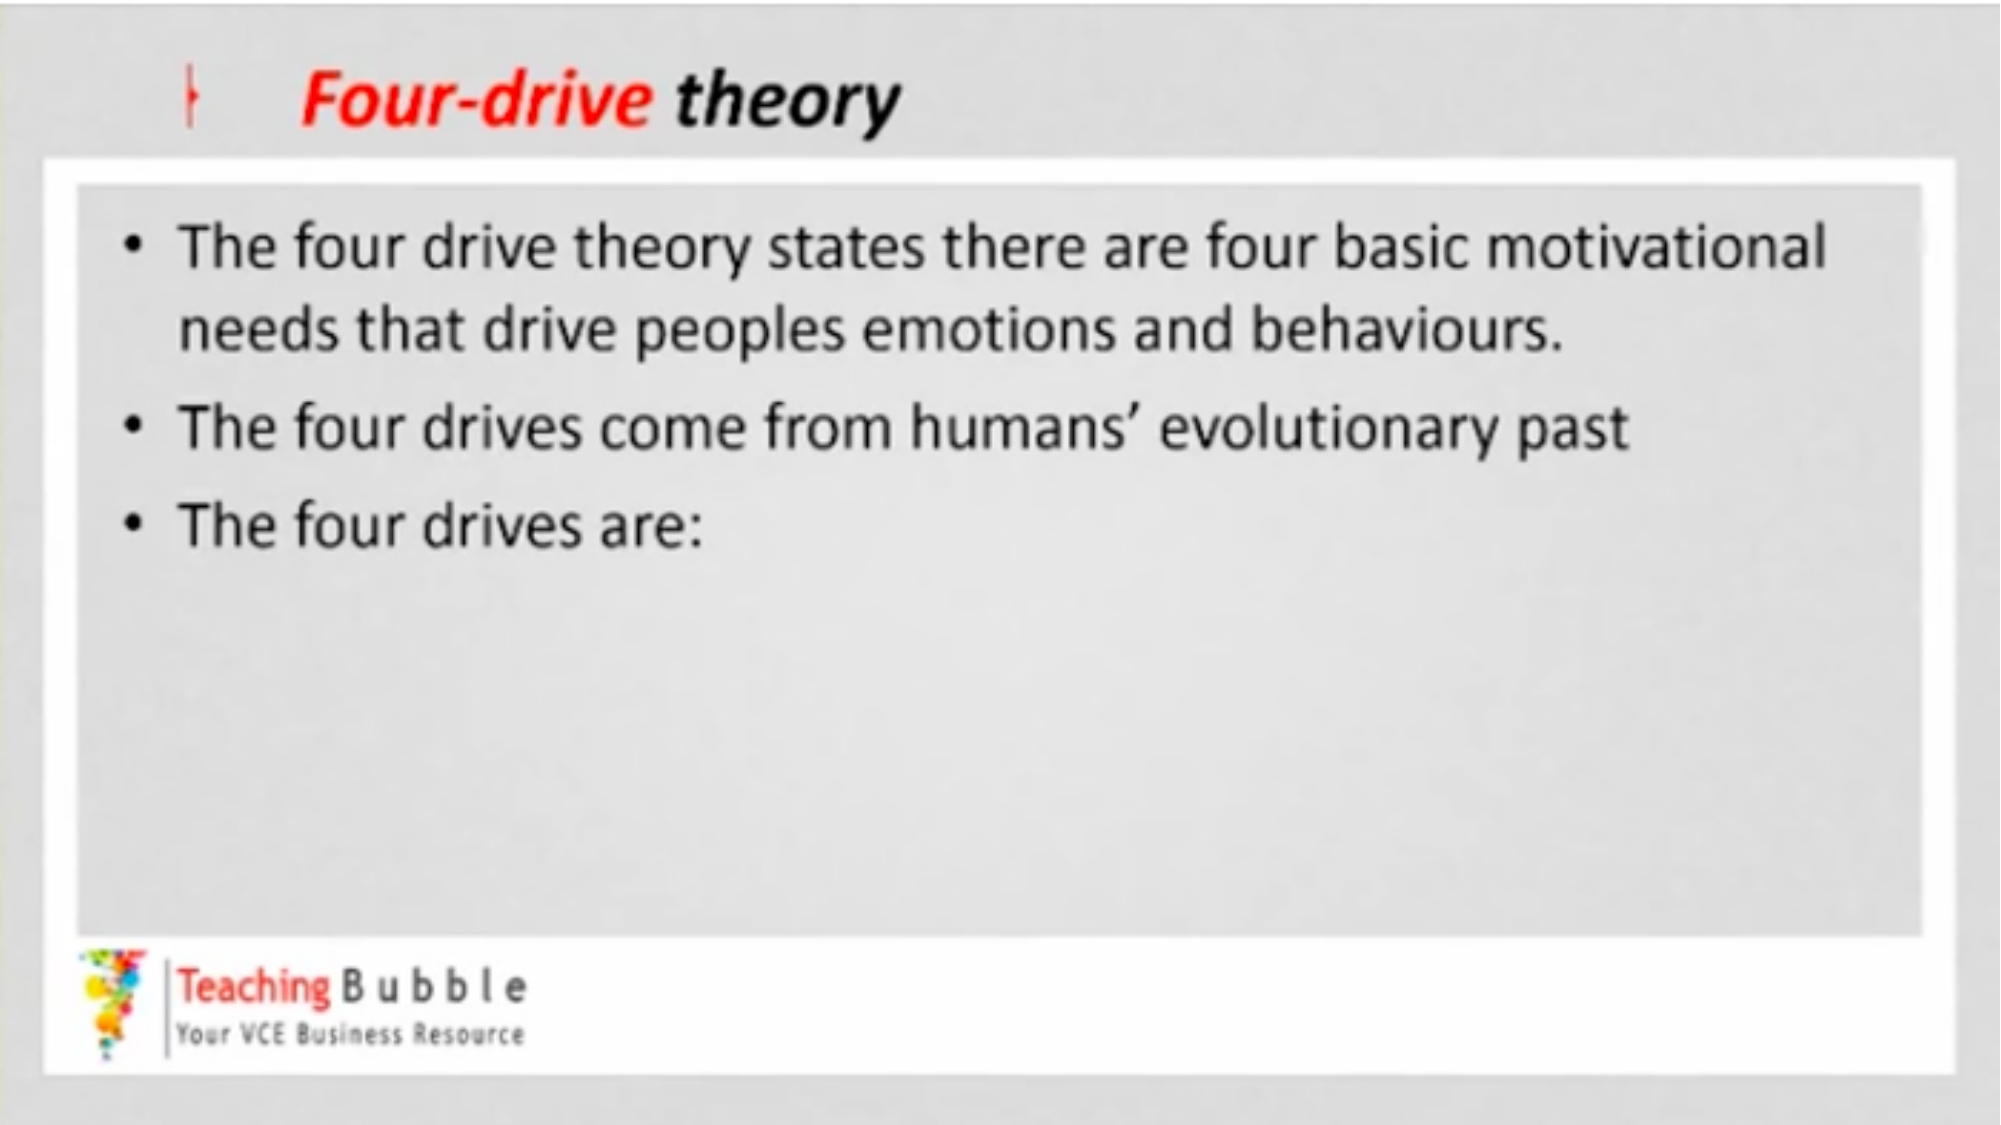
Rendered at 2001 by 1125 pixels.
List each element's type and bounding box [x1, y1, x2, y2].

list [0, 0, 2000, 1125]
